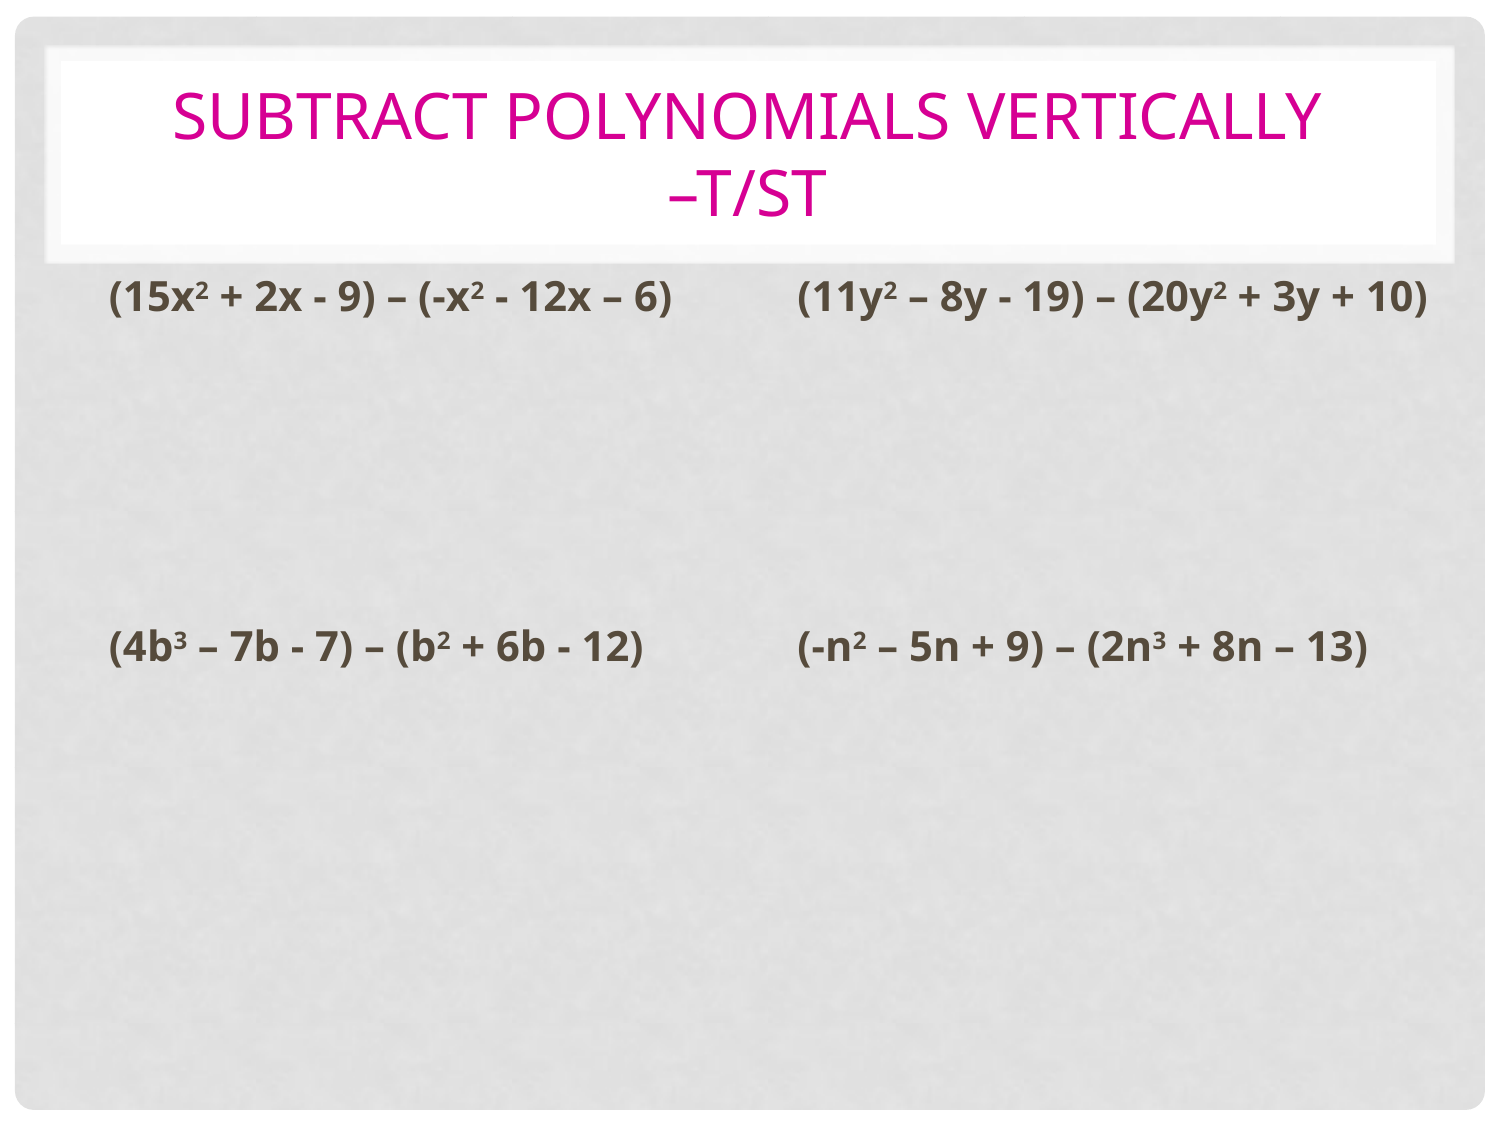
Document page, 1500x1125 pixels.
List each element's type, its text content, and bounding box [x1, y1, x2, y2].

list (15x2 + 2x - 9) – (-x2 - 12x – 6) (4b3 – 7b - 7) – (b2 + 6b - 12) [75, 262, 736, 1006]
list (11y2 – 8y - 19) – (20y2 + 3y + 10) (-n2 – 5n + 9) – (2n3 + 8n – 13) [763, 262, 1500, 1006]
title Subtract Polynomials Vertically –t/st [69, 66, 1425, 238]
